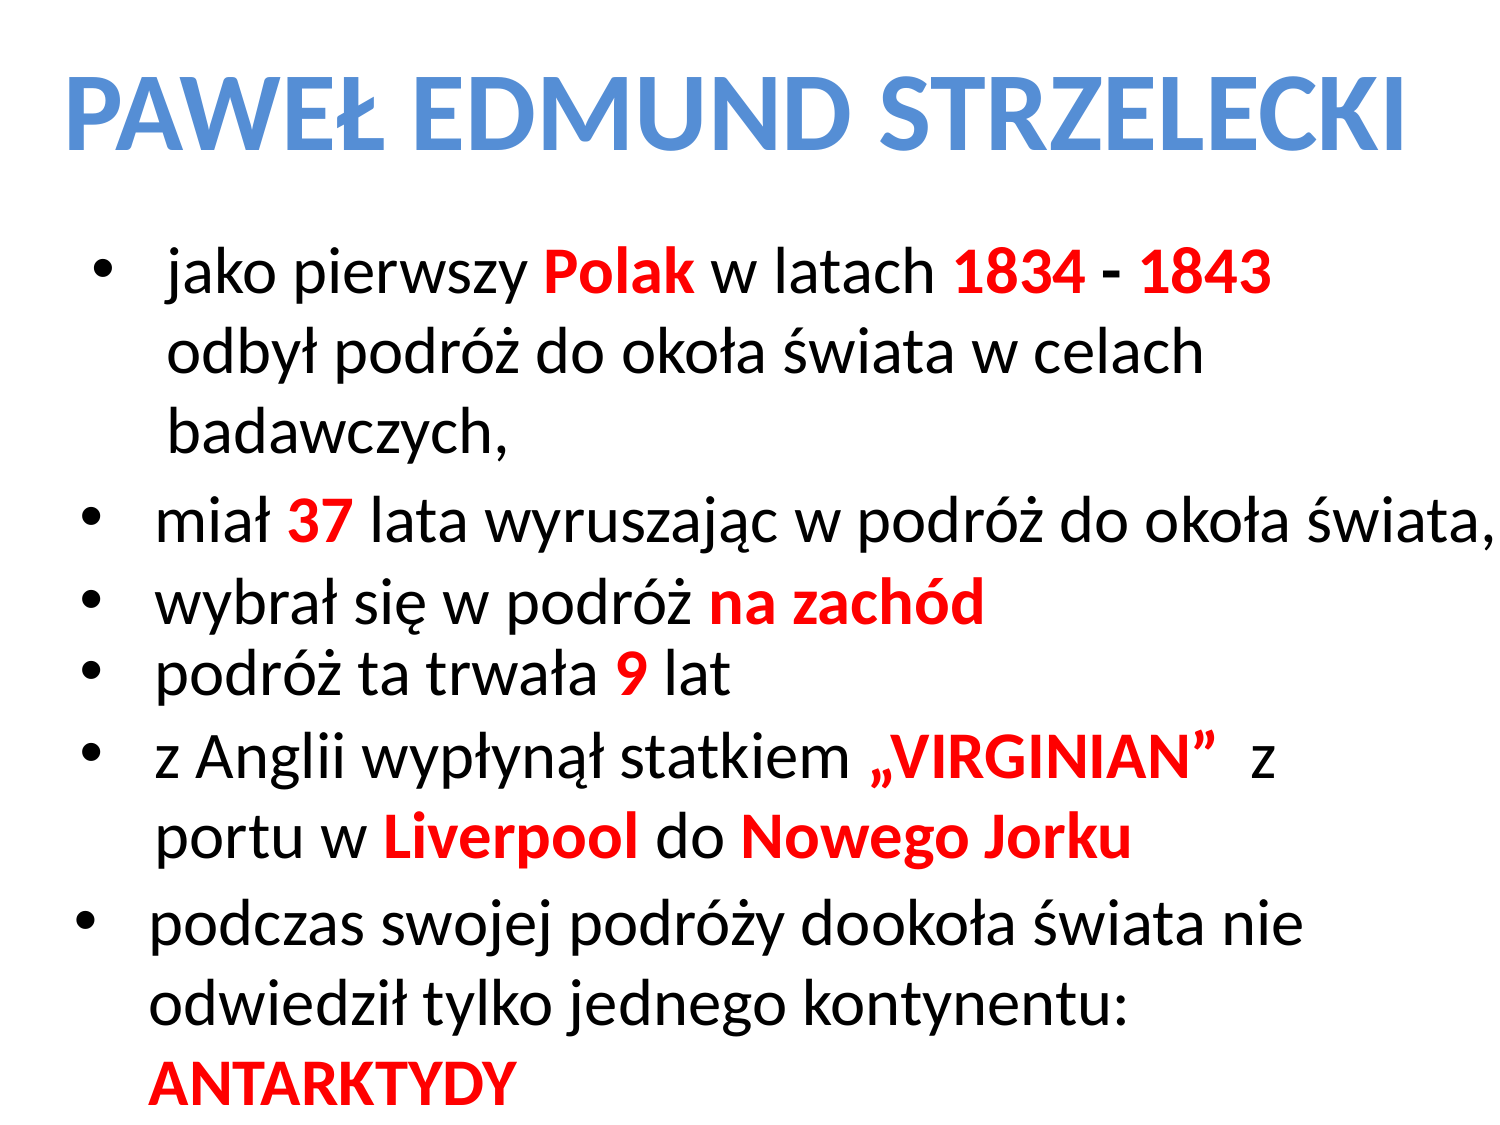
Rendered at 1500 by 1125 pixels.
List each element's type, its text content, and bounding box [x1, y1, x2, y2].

text_box podróż ta trwała 9 lat [64, 621, 1176, 704]
text_box jako pierwszy Polak w latach 1834 - 1843 odbył podróż do okoła świata w celach badawczych, [76, 219, 1388, 467]
text_box wybrał się w podróż na zachód [64, 550, 1306, 646]
text_box podczas swojej podróży dookoła świata nie odwiedził tylko jednego kontynentu: ANTARKTYDY [59, 826, 1500, 1125]
text_box z Anglii wypłynął statkiem „VIRGINIAN” z portu w Liverpool do Nowego Jorku [64, 704, 1365, 959]
text_box miał 37 lata wyruszając w podróż do okoła świata, [64, 467, 1500, 643]
text_box PAWEŁ EDMUND STRZELECKI [48, 30, 1452, 181]
